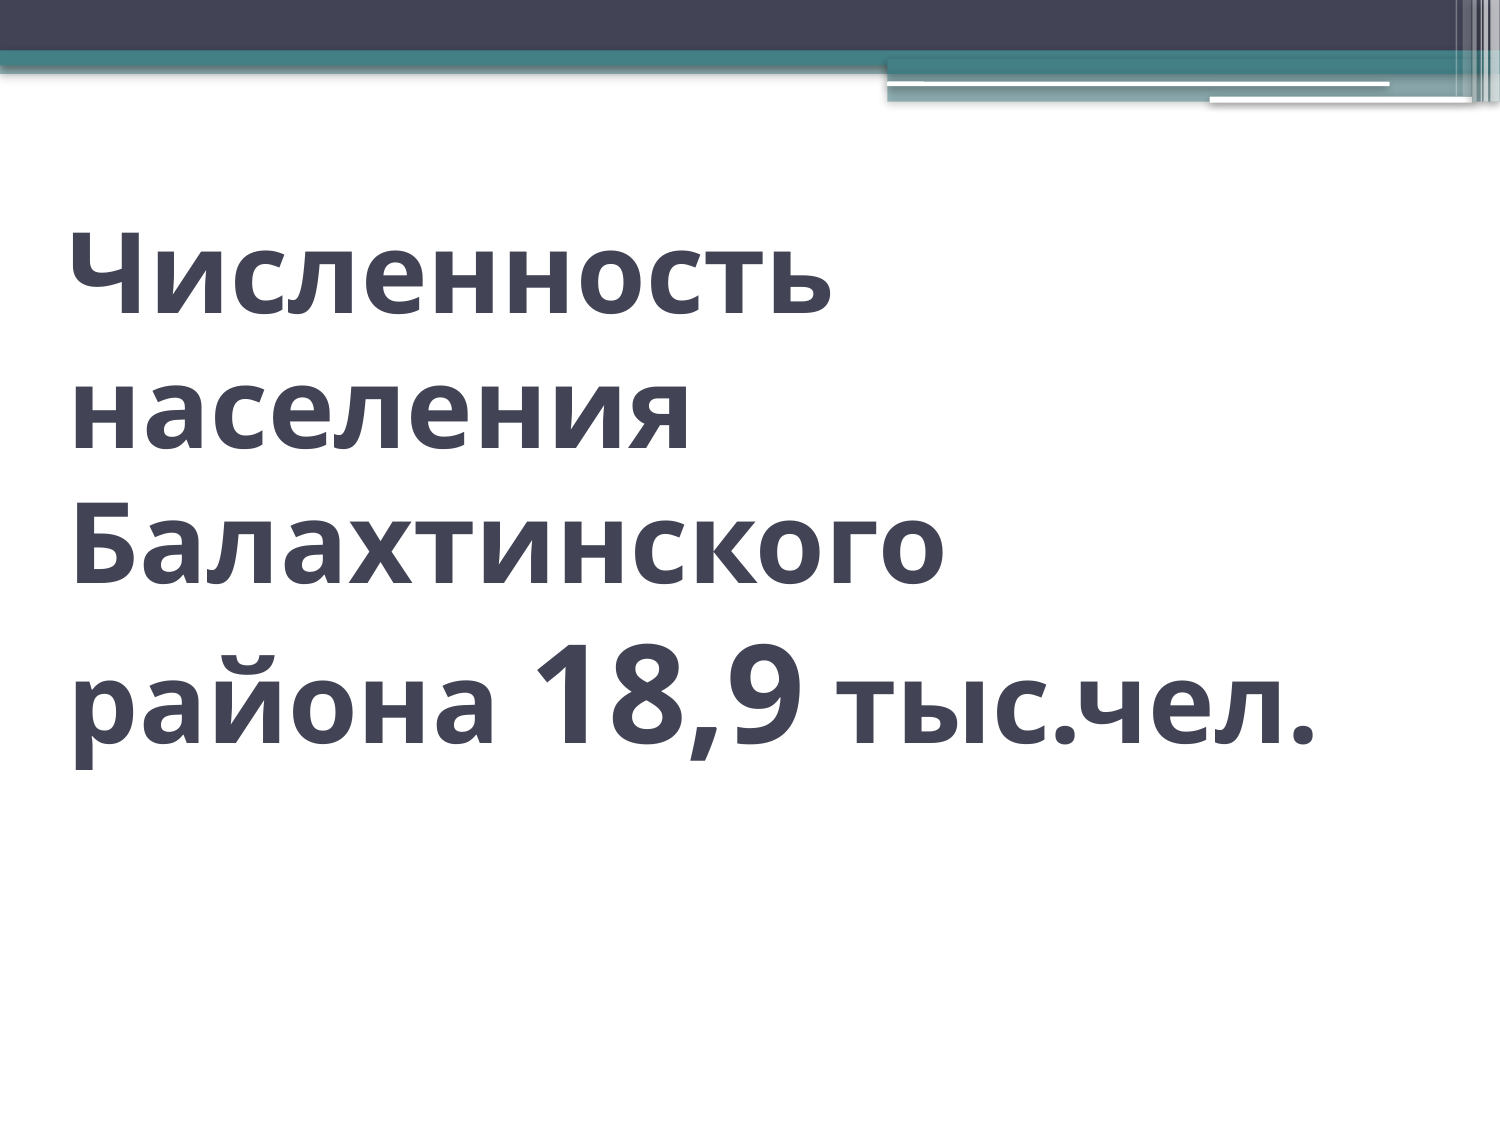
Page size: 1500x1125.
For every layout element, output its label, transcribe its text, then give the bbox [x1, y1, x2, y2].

title Численность населения Балахтинского района 18,9 тыс.чел. [53, 125, 1404, 846]
